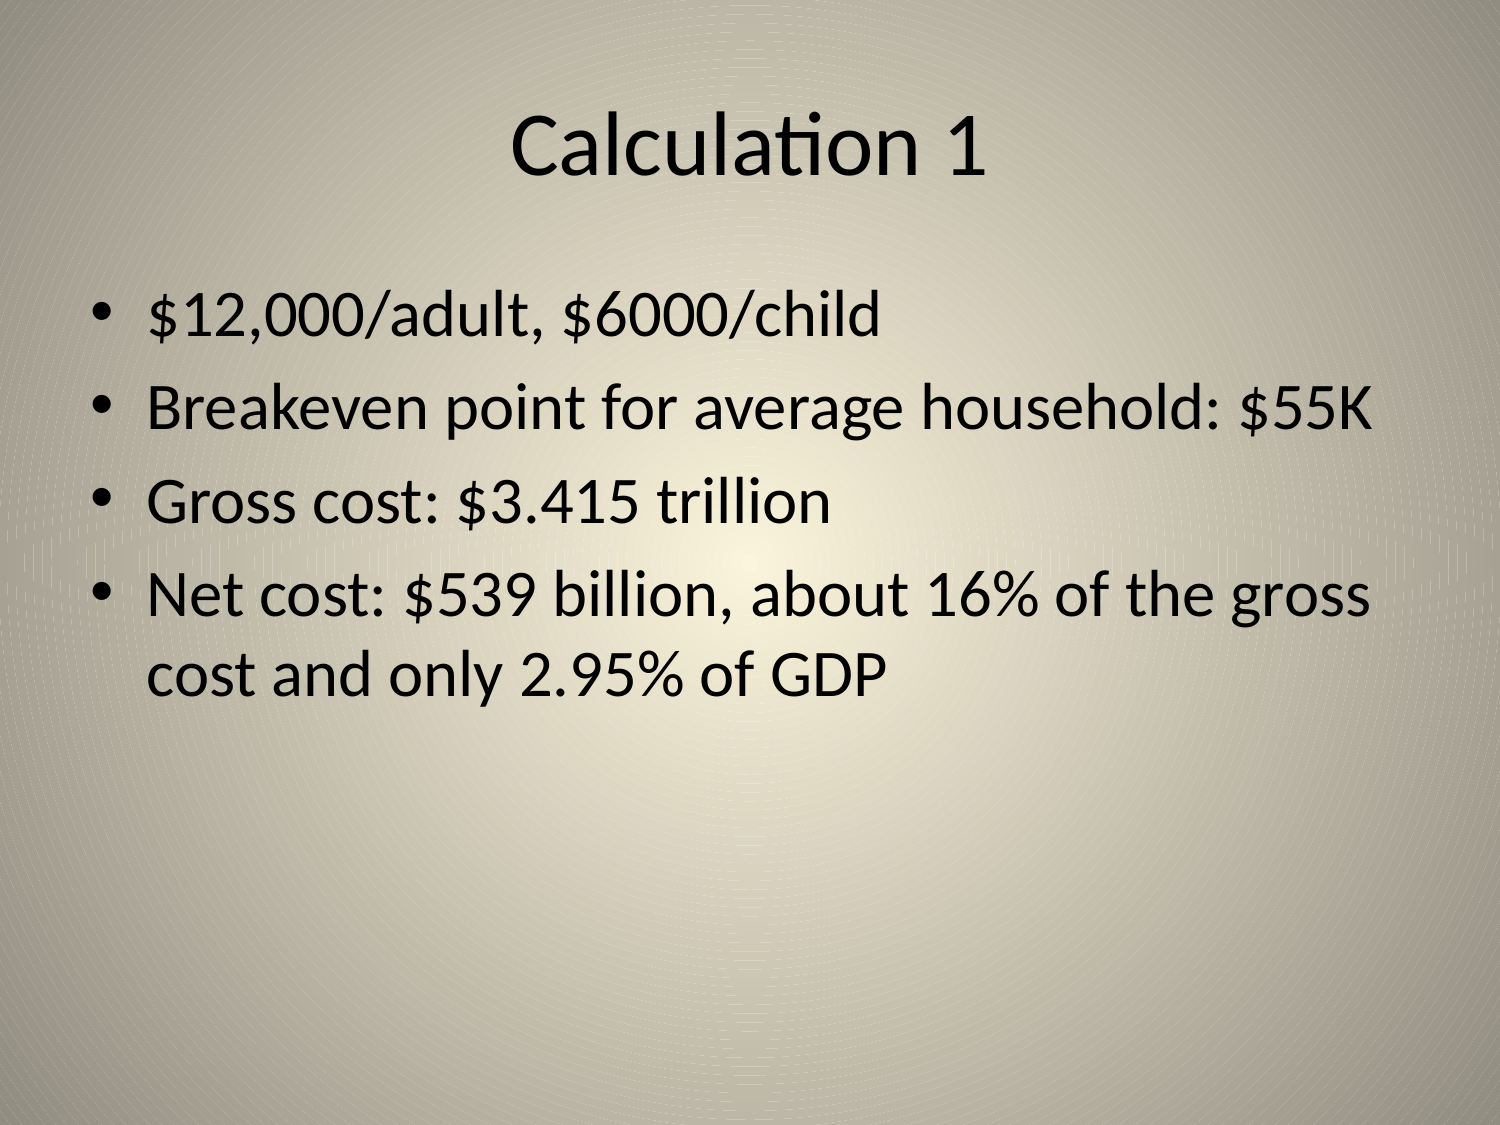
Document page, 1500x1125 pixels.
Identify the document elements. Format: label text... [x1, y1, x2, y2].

list $12,000/adult, $6000/child Breakeven point for average household: $55K Gross cost: $3.415 trillion Net cost: $539 billion, about 16% of the gross cost and only 2.95% of GDP [75, 262, 1425, 1005]
title Calculation 1 [75, 45, 1425, 233]
